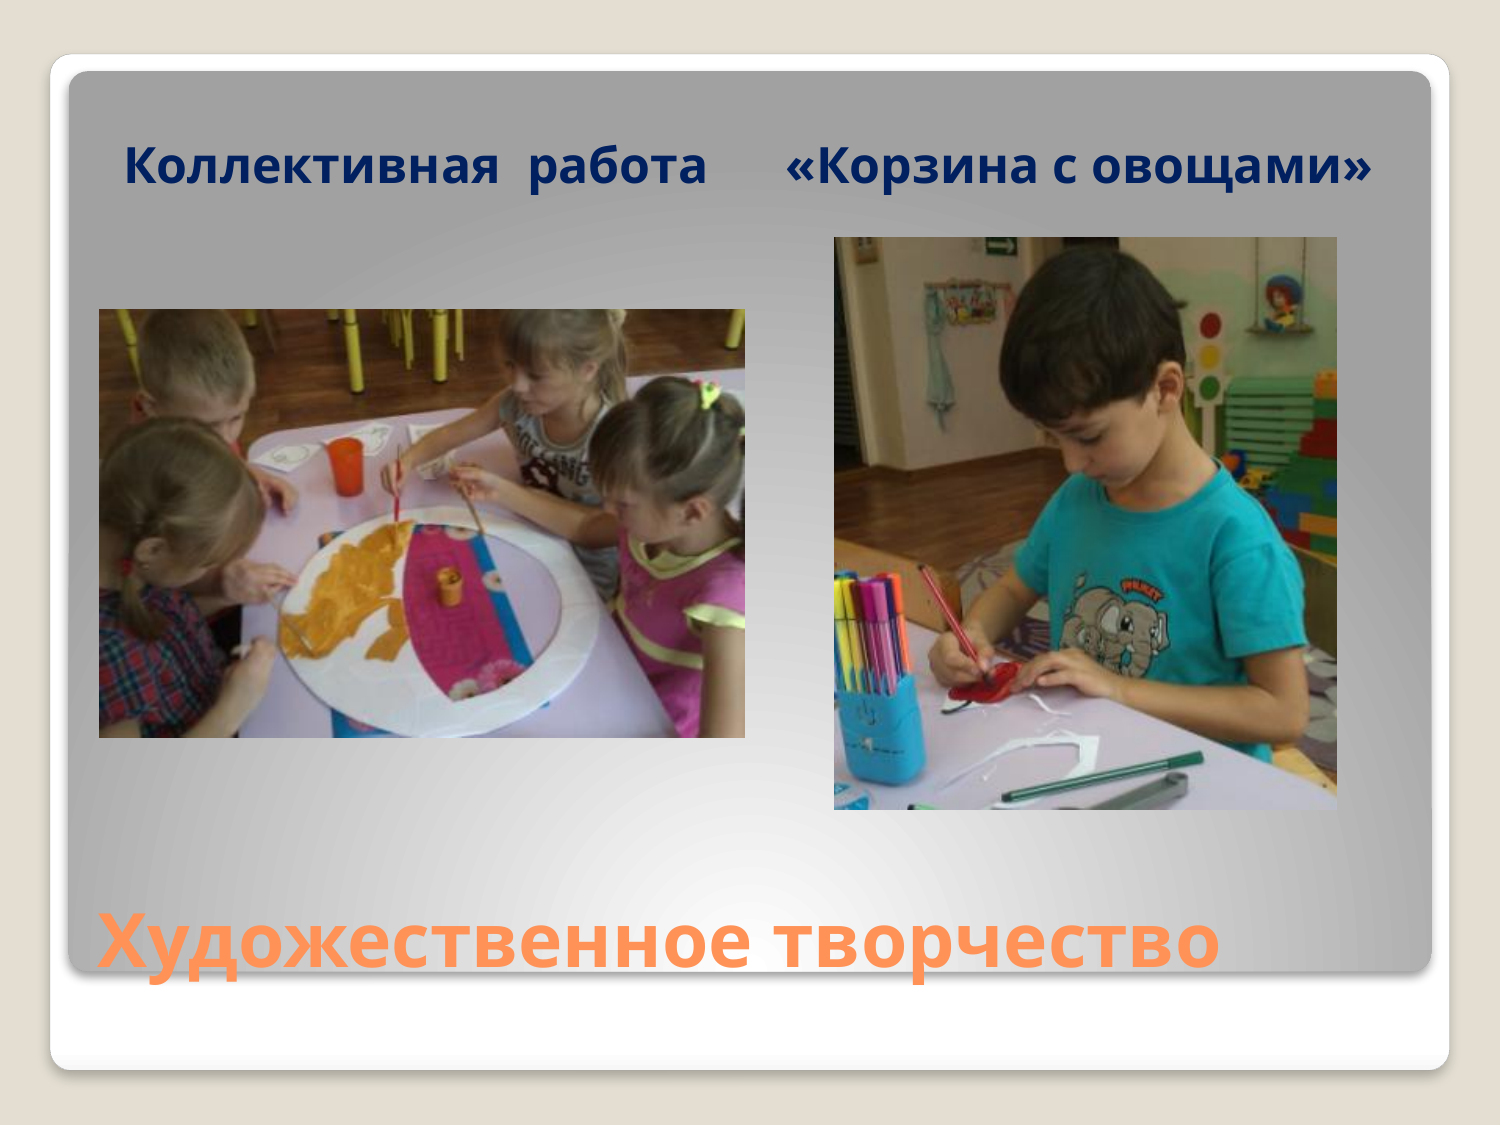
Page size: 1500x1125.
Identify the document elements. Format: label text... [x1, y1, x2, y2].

list «Корзина с овощами» [763, 95, 1409, 225]
list Коллективная работа [99, 93, 1407, 225]
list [99, 309, 745, 738]
title Художественное творчество [82, 817, 1425, 990]
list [834, 237, 1337, 811]
